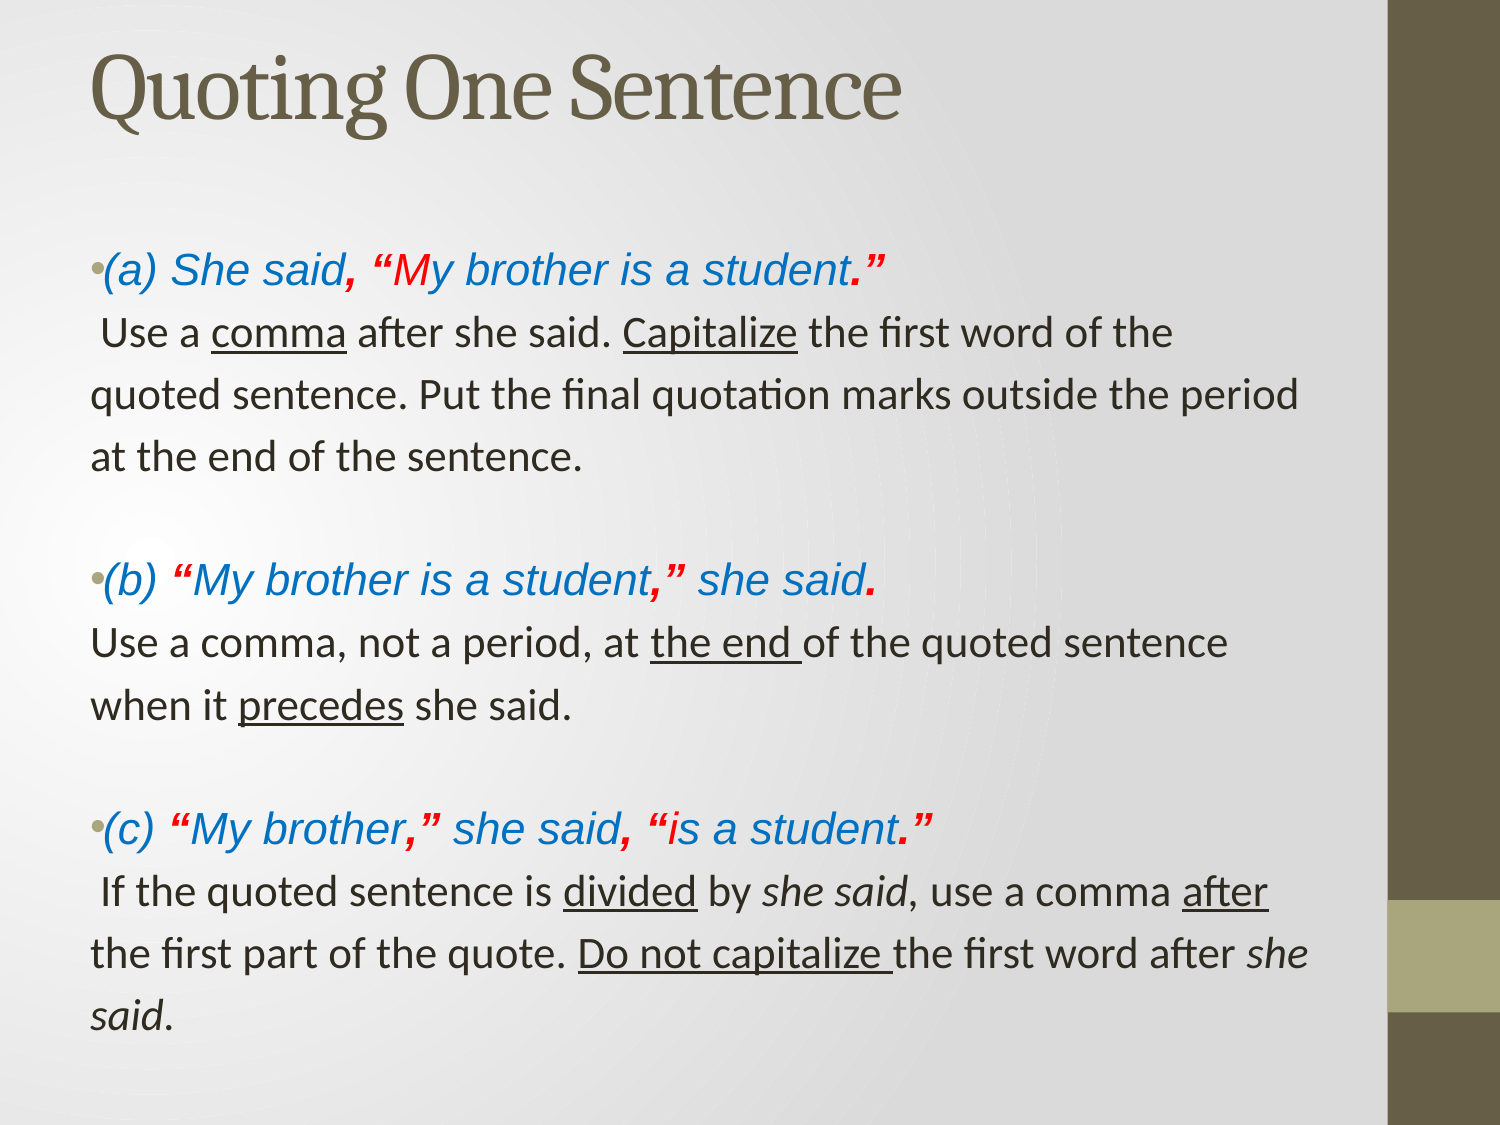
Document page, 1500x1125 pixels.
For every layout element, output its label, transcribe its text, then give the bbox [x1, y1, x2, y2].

list (a) She said, “My brother is a student.” Use a comma after she said. Capitalize the first word of the quoted sentence. Put the final quotation marks outside the period at the end of the sentence. (b) “My brother is a student,” she said. Use a comma, not a period, at the end of the quoted sentence when it precedes she said. (c) “My brother,” she said, “is a student.” If the quoted sentence is divided by she said, use a comma after the first part of the quote. Do not capitalize the first word after she said. [75, 224, 1325, 1050]
title Quoting One Sentence [75, 45, 1325, 224]
